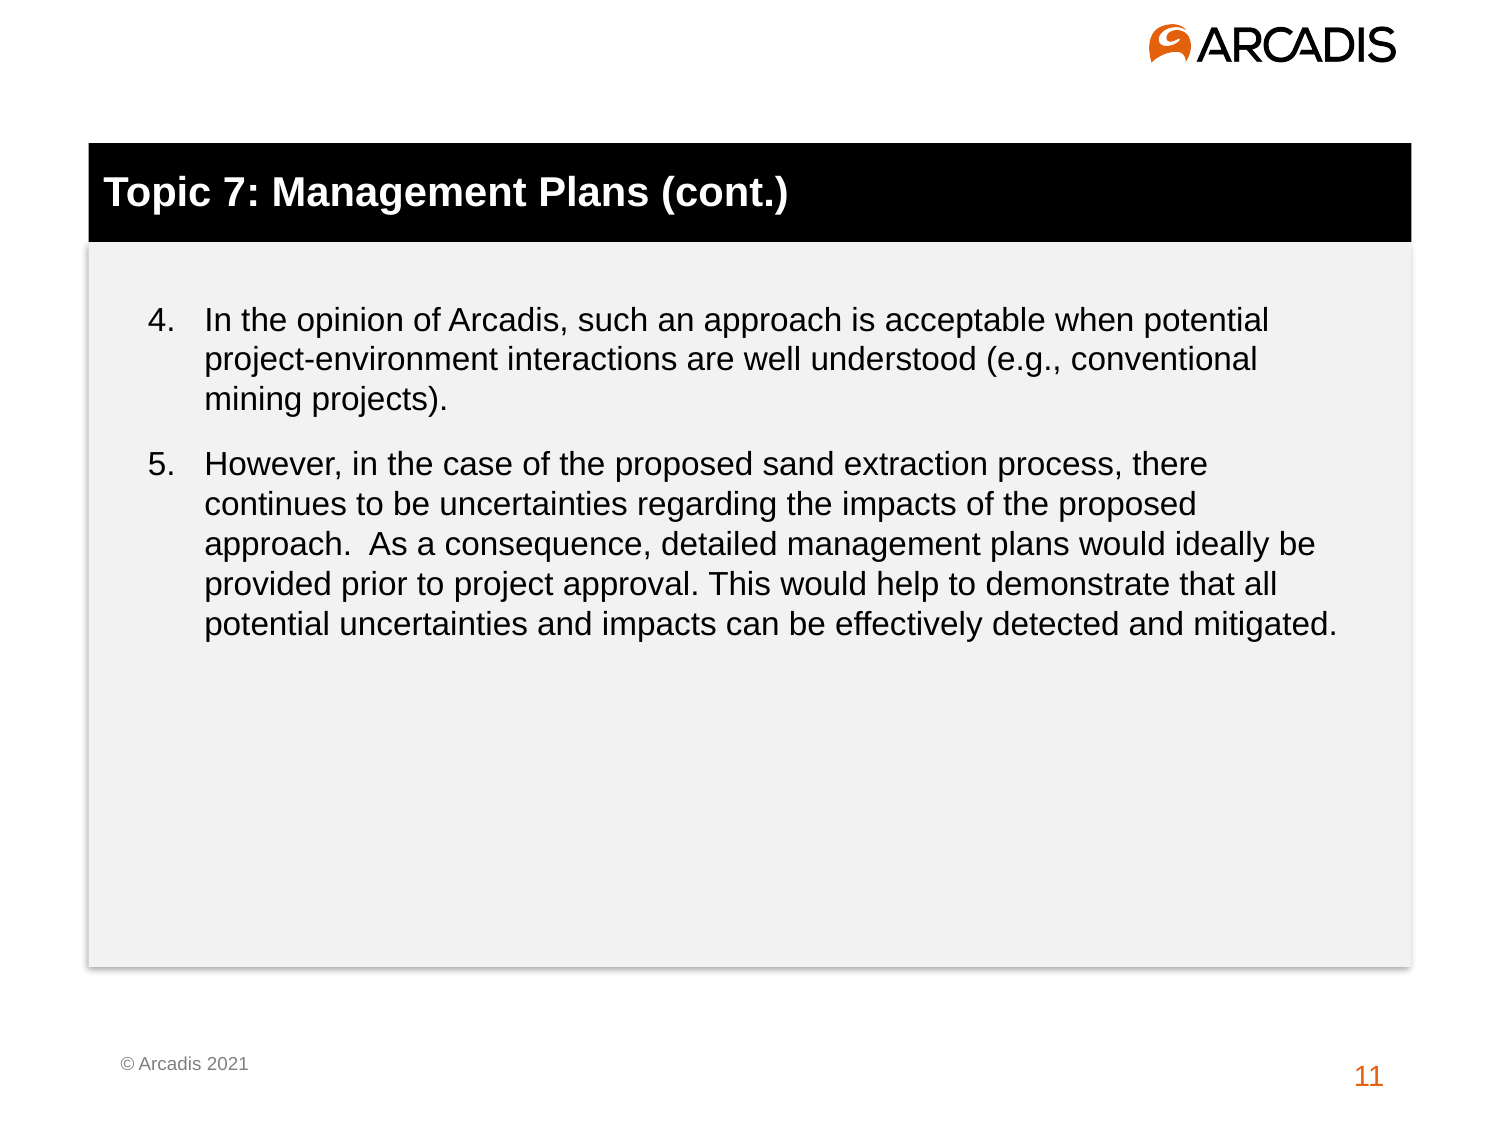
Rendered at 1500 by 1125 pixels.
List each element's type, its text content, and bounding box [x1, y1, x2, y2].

text_box Topic 7: Management Plans (cont.) [88, 143, 1412, 241]
picture [1149, 24, 1396, 63]
text_box [88, 241, 1412, 968]
text_box In the opinion of Arcadis, such an approach is acceptable when potential project-environment interactions are well understood (e.g., conventional mining projects). However, in the case of the proposed sand extraction process, there continues to be uncertainties regarding the impacts of the proposed approach. As a consequence, detailed management plans would ideally be provided prior to project approval. This would help to demonstrate that all potential uncertainties and impacts can be effectively detected and mitigated. [133, 290, 1367, 650]
